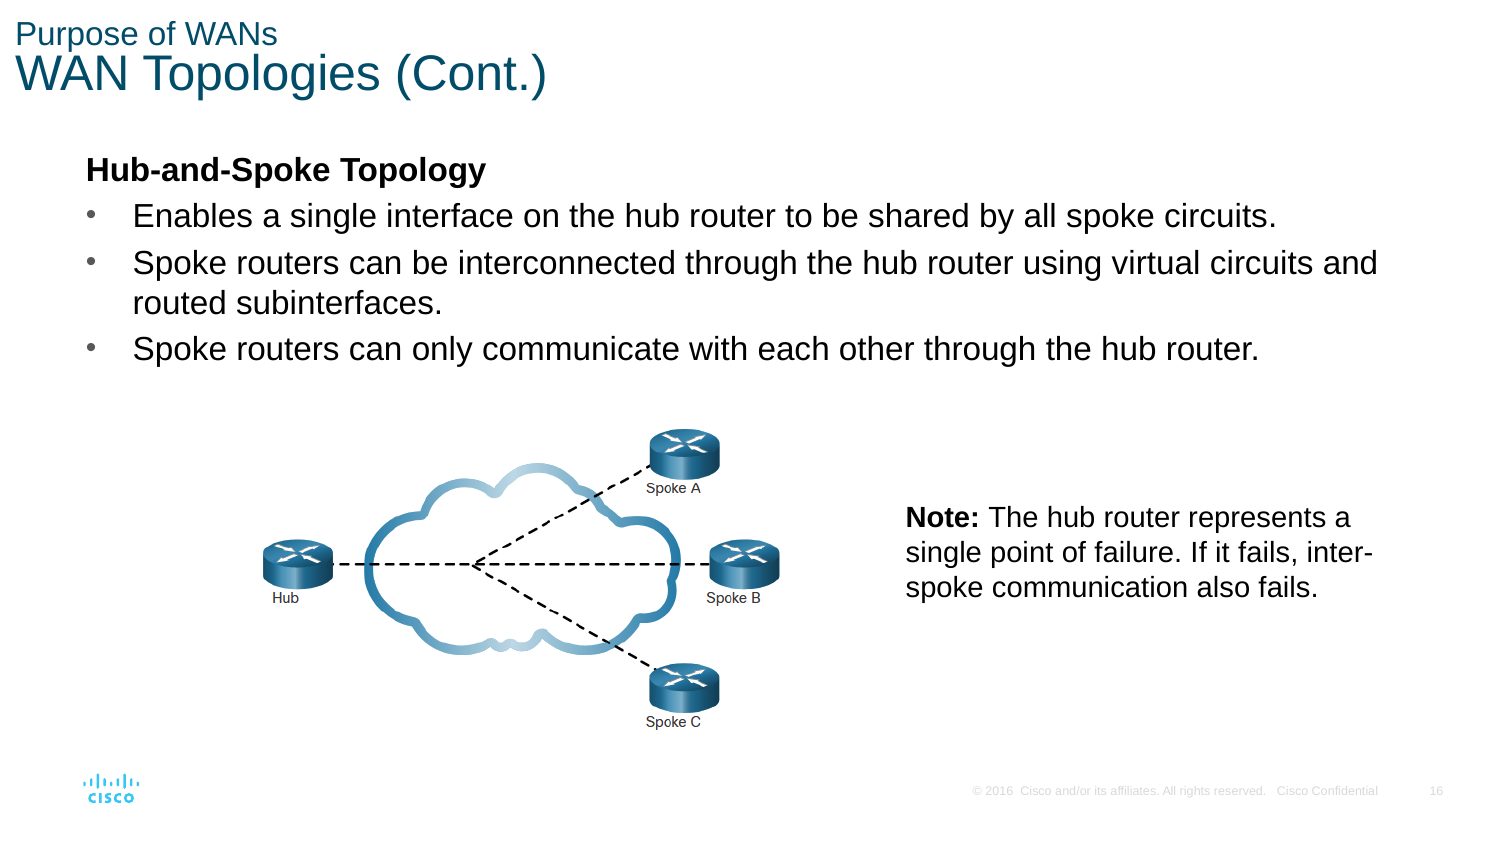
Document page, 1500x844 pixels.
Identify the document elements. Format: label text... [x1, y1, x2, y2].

list Hub-and-Spoke Topology Enables a single interface on the hub router to be shared by all spoke circuits. Spoke routers can be interconnected through the hub router using virtual circuits and routed subinterfaces. Spoke routers can only communicate with each other through the hub router. [70, 140, 1430, 422]
text_box Note: The hub router represents a single point of failure. If it fails, inter-spoke communication also fails. [890, 491, 1410, 611]
title Purpose of WANs WAN Topologies (Cont.) [0, 0, 1369, 121]
picture [242, 421, 792, 739]
